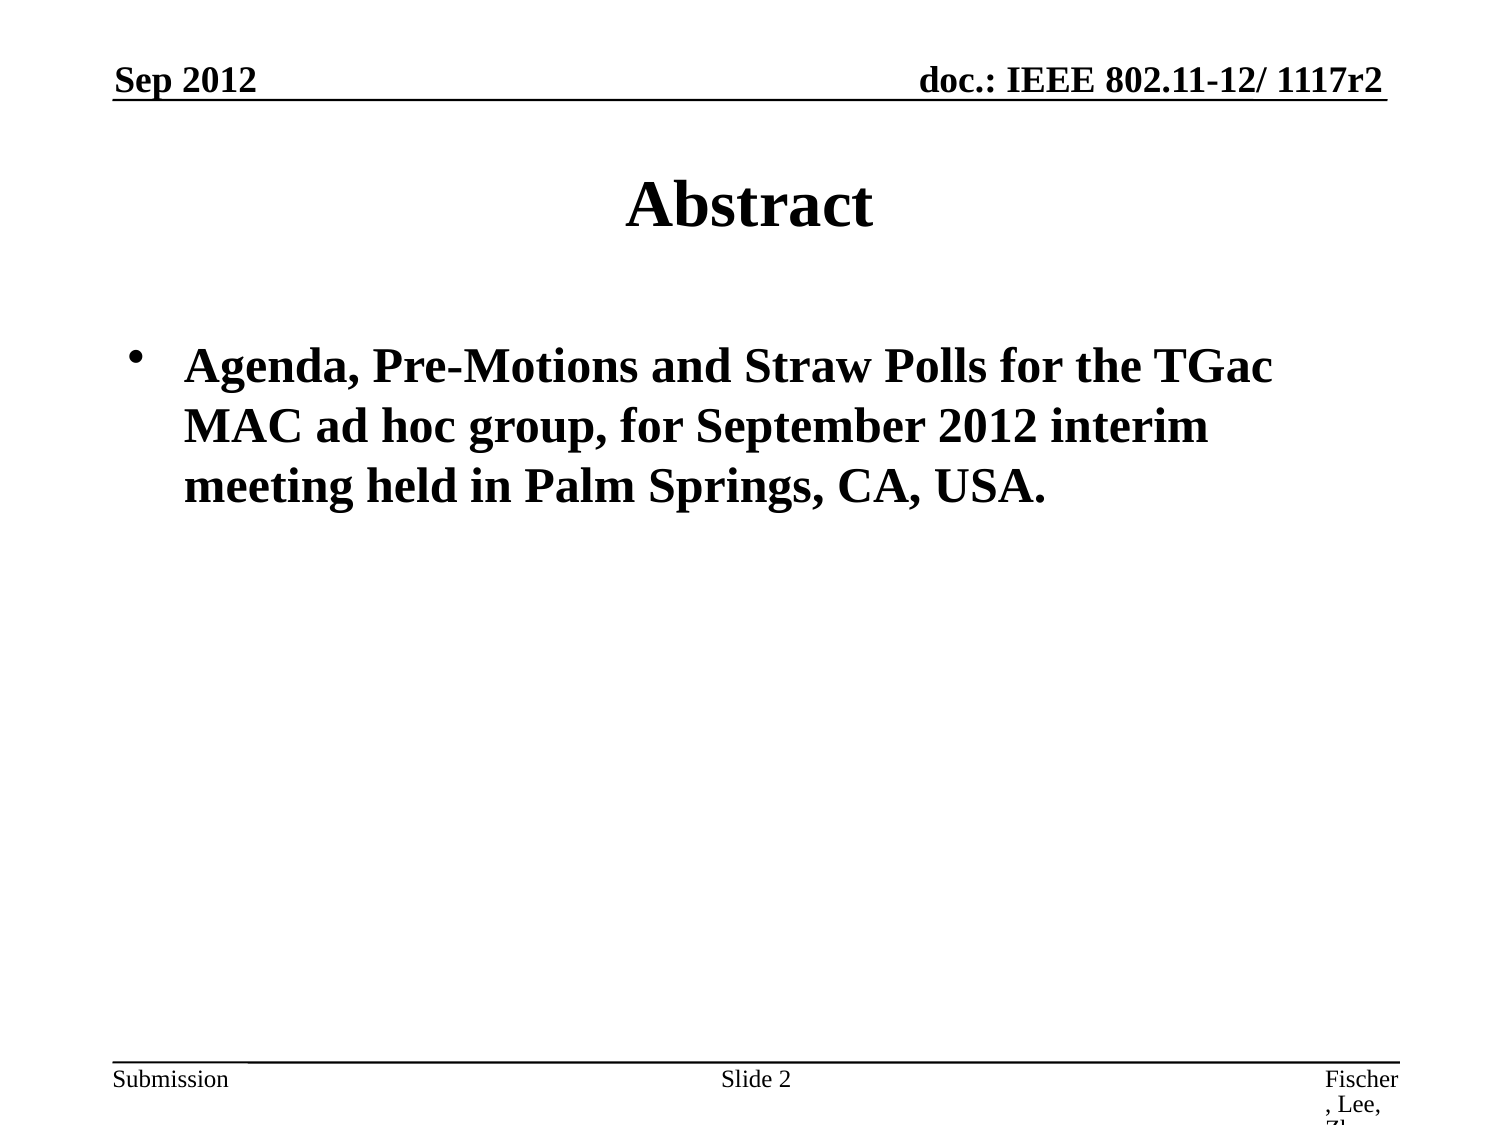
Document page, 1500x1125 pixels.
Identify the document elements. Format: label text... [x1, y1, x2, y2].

list Agenda, Pre-Motions and Straw Polls for the TGac MAC ad hoc group, for September 2012 interim meeting held in Palm Springs, CA, USA. [112, 324, 1388, 1001]
slide_number Slide 2 [712, 1061, 800, 1093]
footer Fischer, Lee, Zhu [1324, 1061, 1402, 1093]
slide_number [114, 54, 313, 101]
title Abstract [112, 112, 1388, 288]
